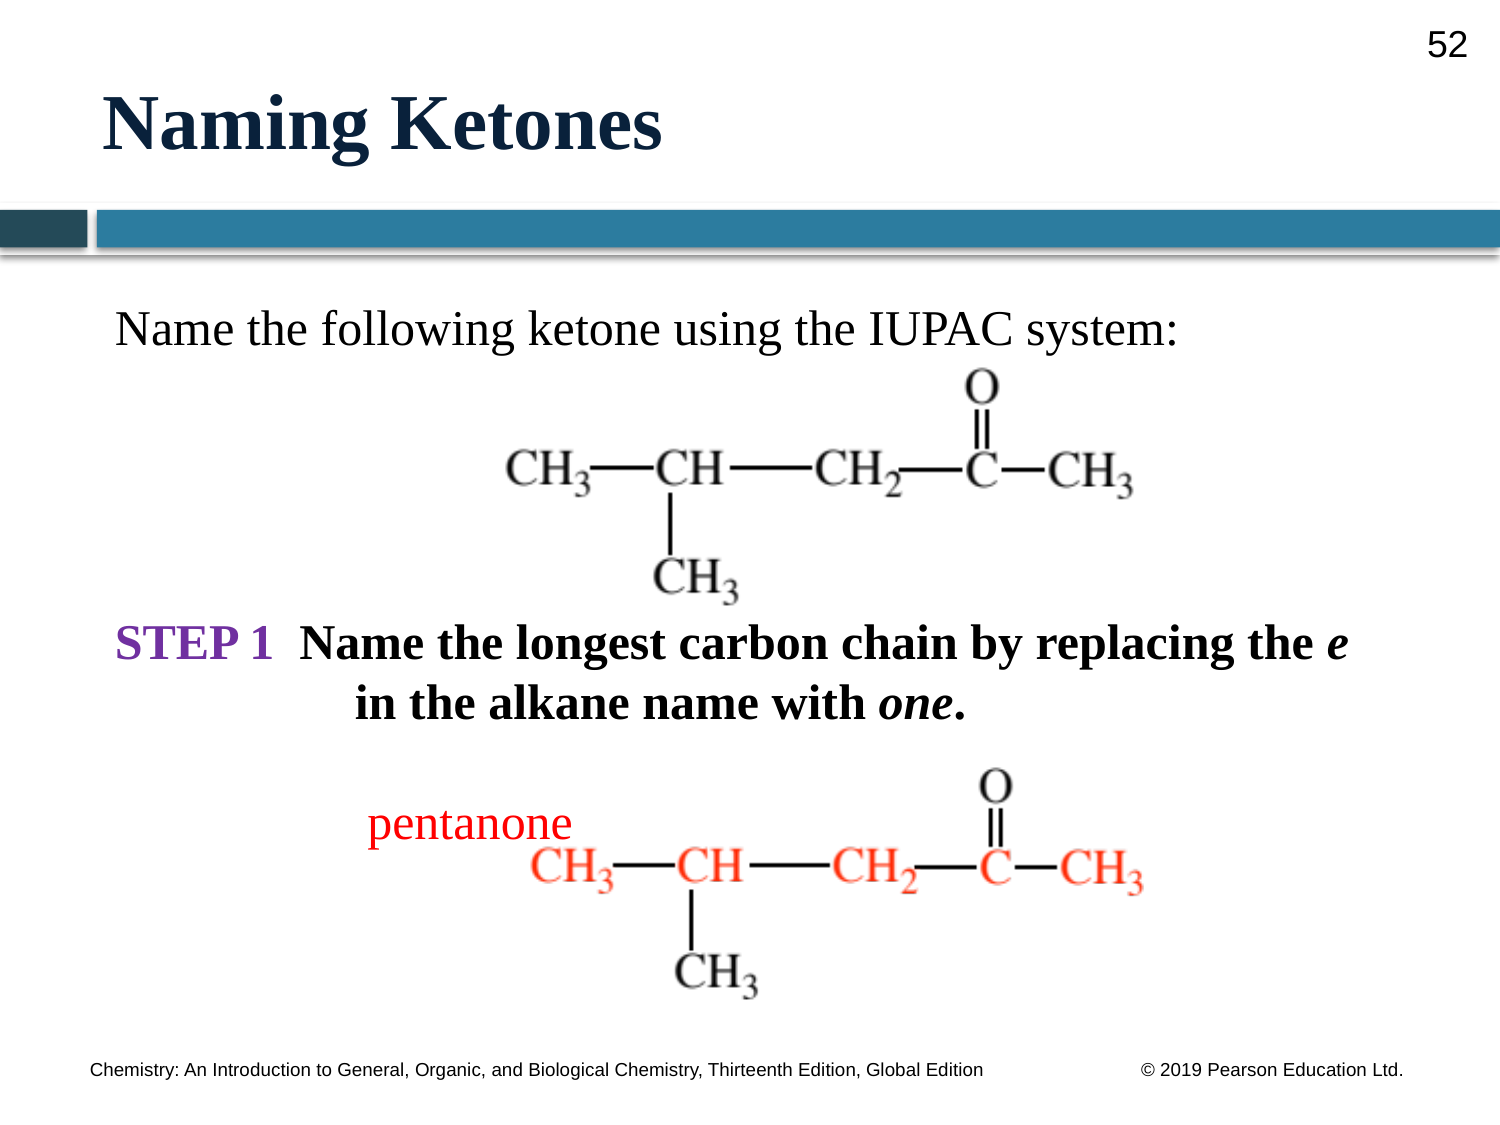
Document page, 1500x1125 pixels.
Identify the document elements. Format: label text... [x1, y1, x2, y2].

text_box 52 [1412, 12, 1500, 53]
picture [524, 762, 1151, 1003]
list Name the following ketone using the IUPAC system: STEP 1 Name the longest carbon chain by replacing the e in the alkane name with one. pentanone [99, 287, 1413, 1050]
title Naming Ketones [86, 36, 1300, 200]
picture [499, 362, 1140, 608]
